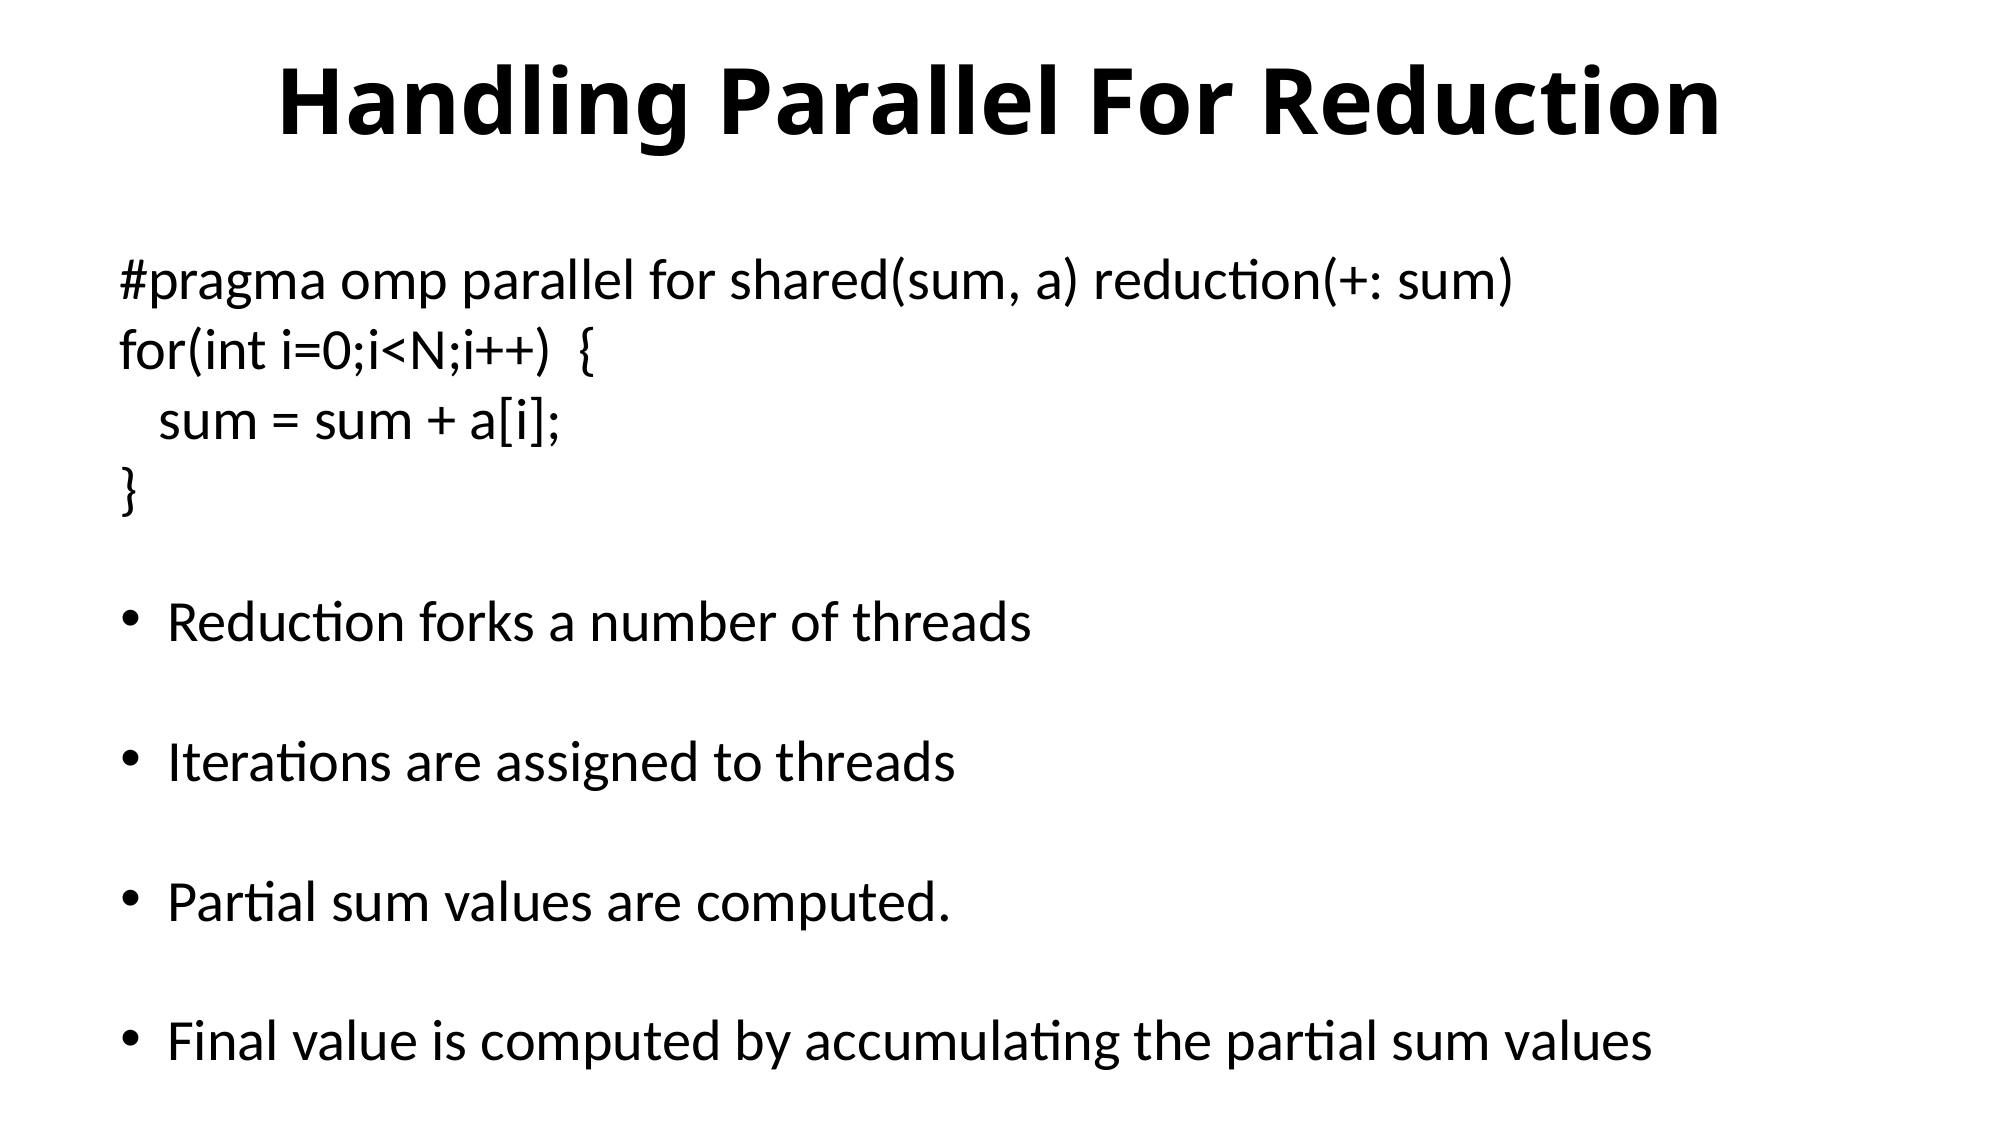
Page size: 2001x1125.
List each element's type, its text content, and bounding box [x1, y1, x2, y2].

text_box #pragma omp parallel for shared(sum, a) reduction(+: sum) for(int i=0;i<N;i++) { sum = sum + a[i]; } [104, 233, 1830, 529]
text_box Reduction forks a number of threads Iterations are assigned to threads Partial sum values are computed. Final value is computed by accumulating the partial sum values [105, 575, 1895, 1080]
title Handling Parallel For Reduction [137, 37, 1863, 173]
